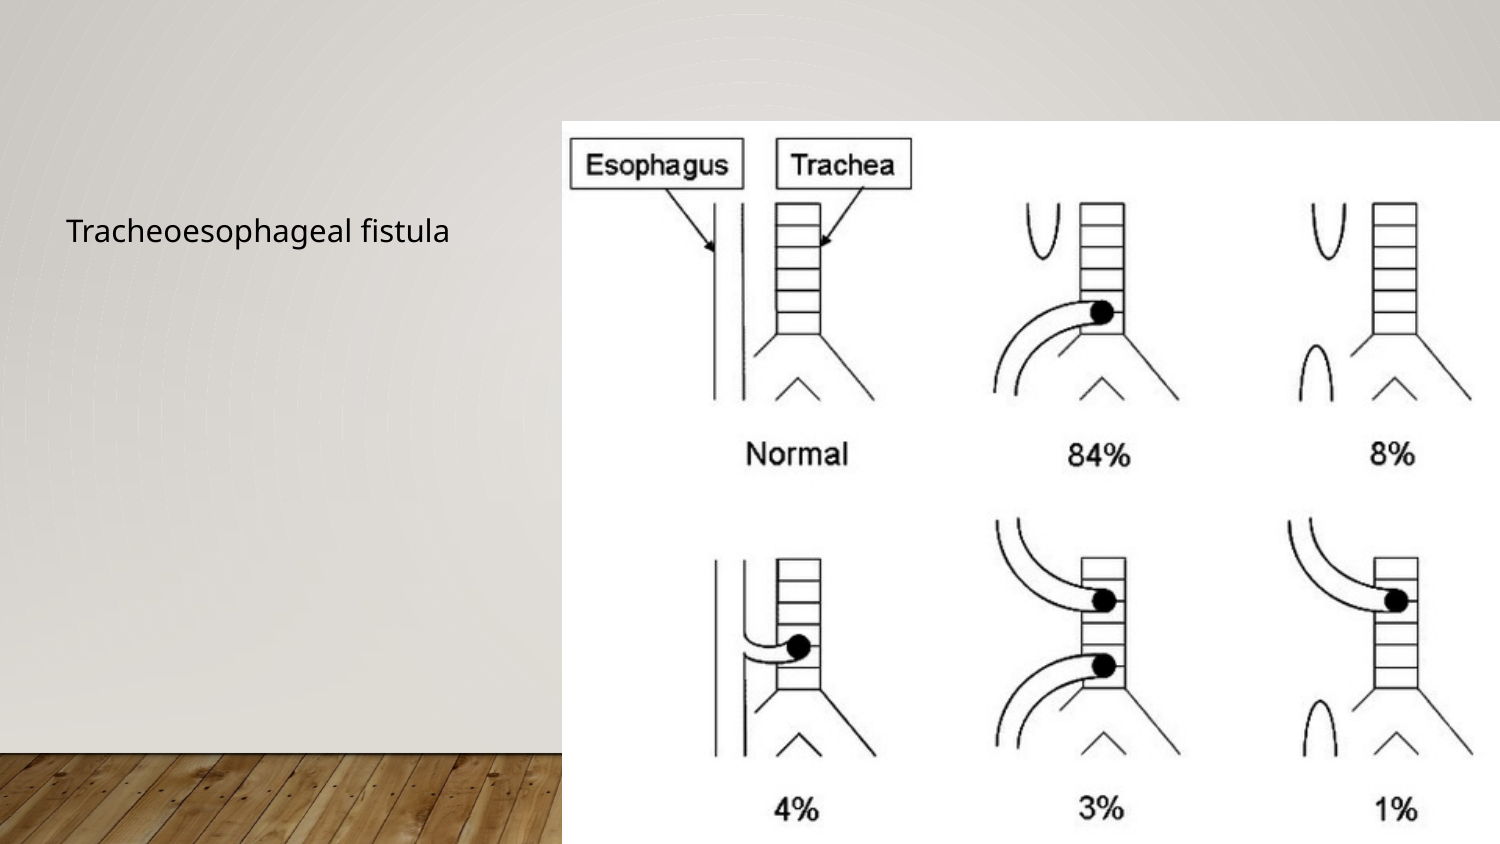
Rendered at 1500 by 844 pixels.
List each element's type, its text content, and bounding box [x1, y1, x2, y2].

picture [0, 121, 1500, 844]
list Tracheoesophageal fistula [51, 189, 562, 750]
